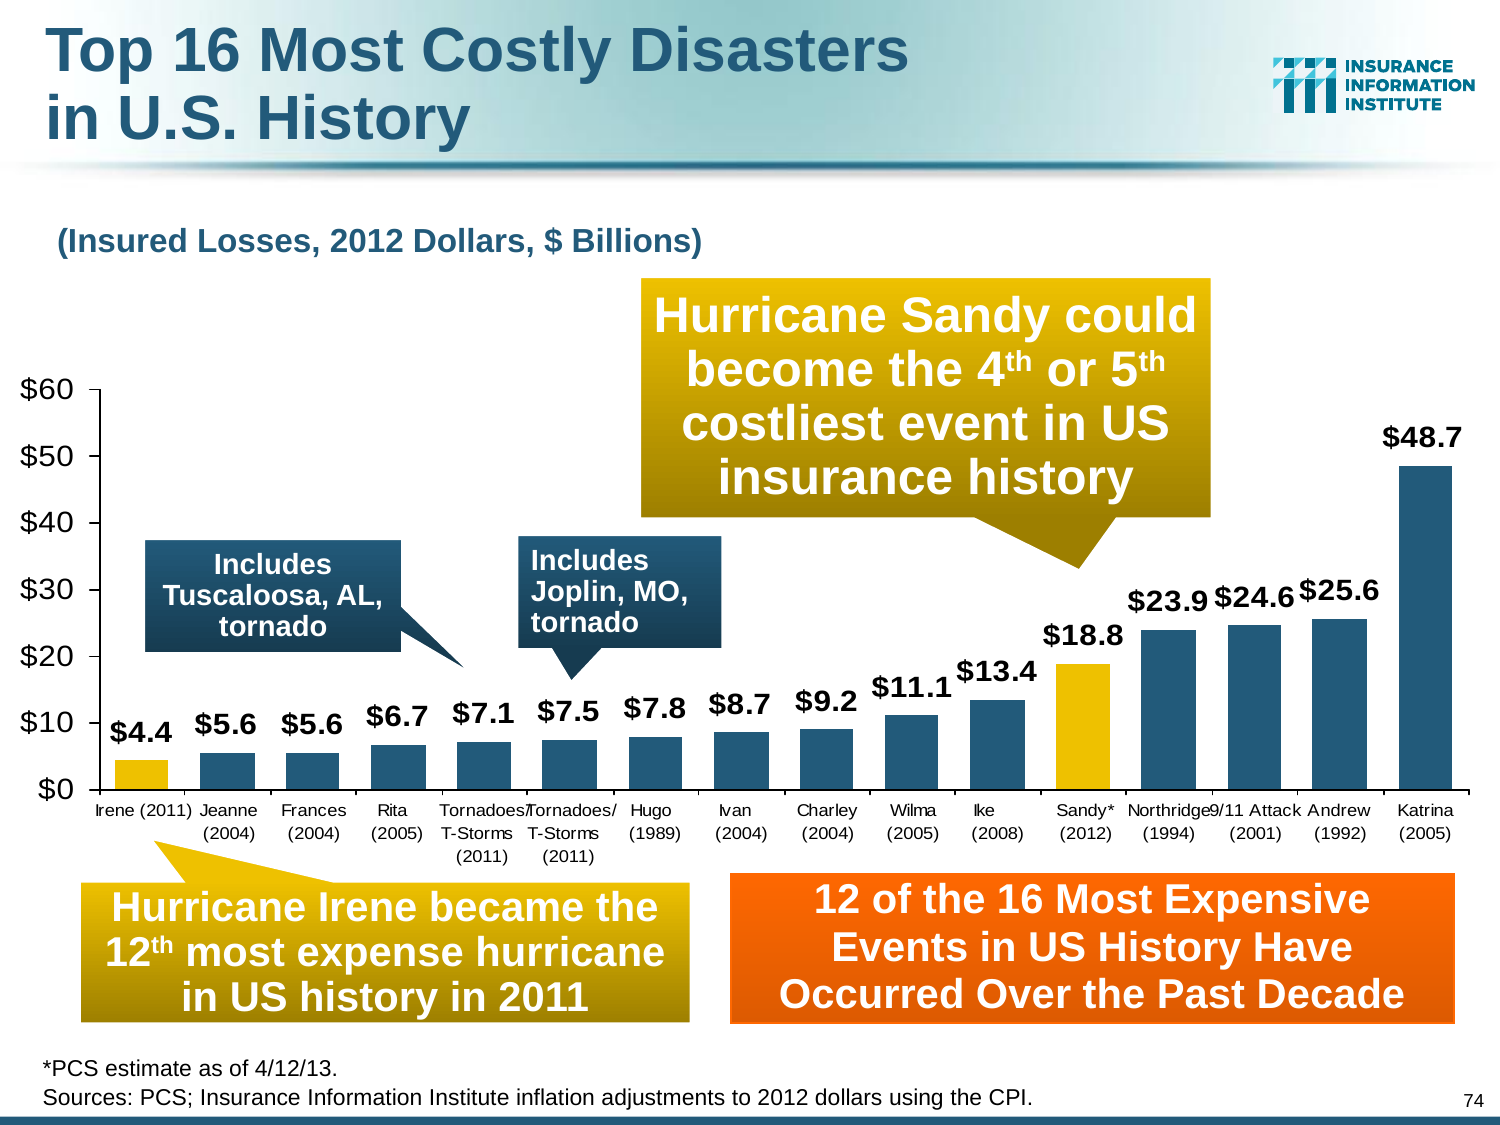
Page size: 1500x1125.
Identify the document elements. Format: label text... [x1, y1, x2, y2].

text_box Hurricane Irene became the 12th most expense hurricane in US history in 2011 [78, 916, 692, 1024]
title Top 16 Most Costly Disasters in U.S. History [37, 14, 1252, 157]
text_box Hurricane Sandy could become the 4th or 5th costliest event in US insurance history [638, 275, 1213, 355]
text_box *PCS estimate as of 4/12/13. Sources: PCS; Insurance Information Institute inflation adjustments to 2012 dollars using the CPI. [0, 1024, 1483, 1125]
text_box (Insured Losses, 2012 Dollars, $ Billions) [57, 223, 1458, 260]
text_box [6, 356, 1478, 907]
text_box 12 of the 16 Most Expensive Events in US History Have Occurred Over the Past Decade [730, 916, 1454, 1024]
picture [0, 0, 1500, 189]
